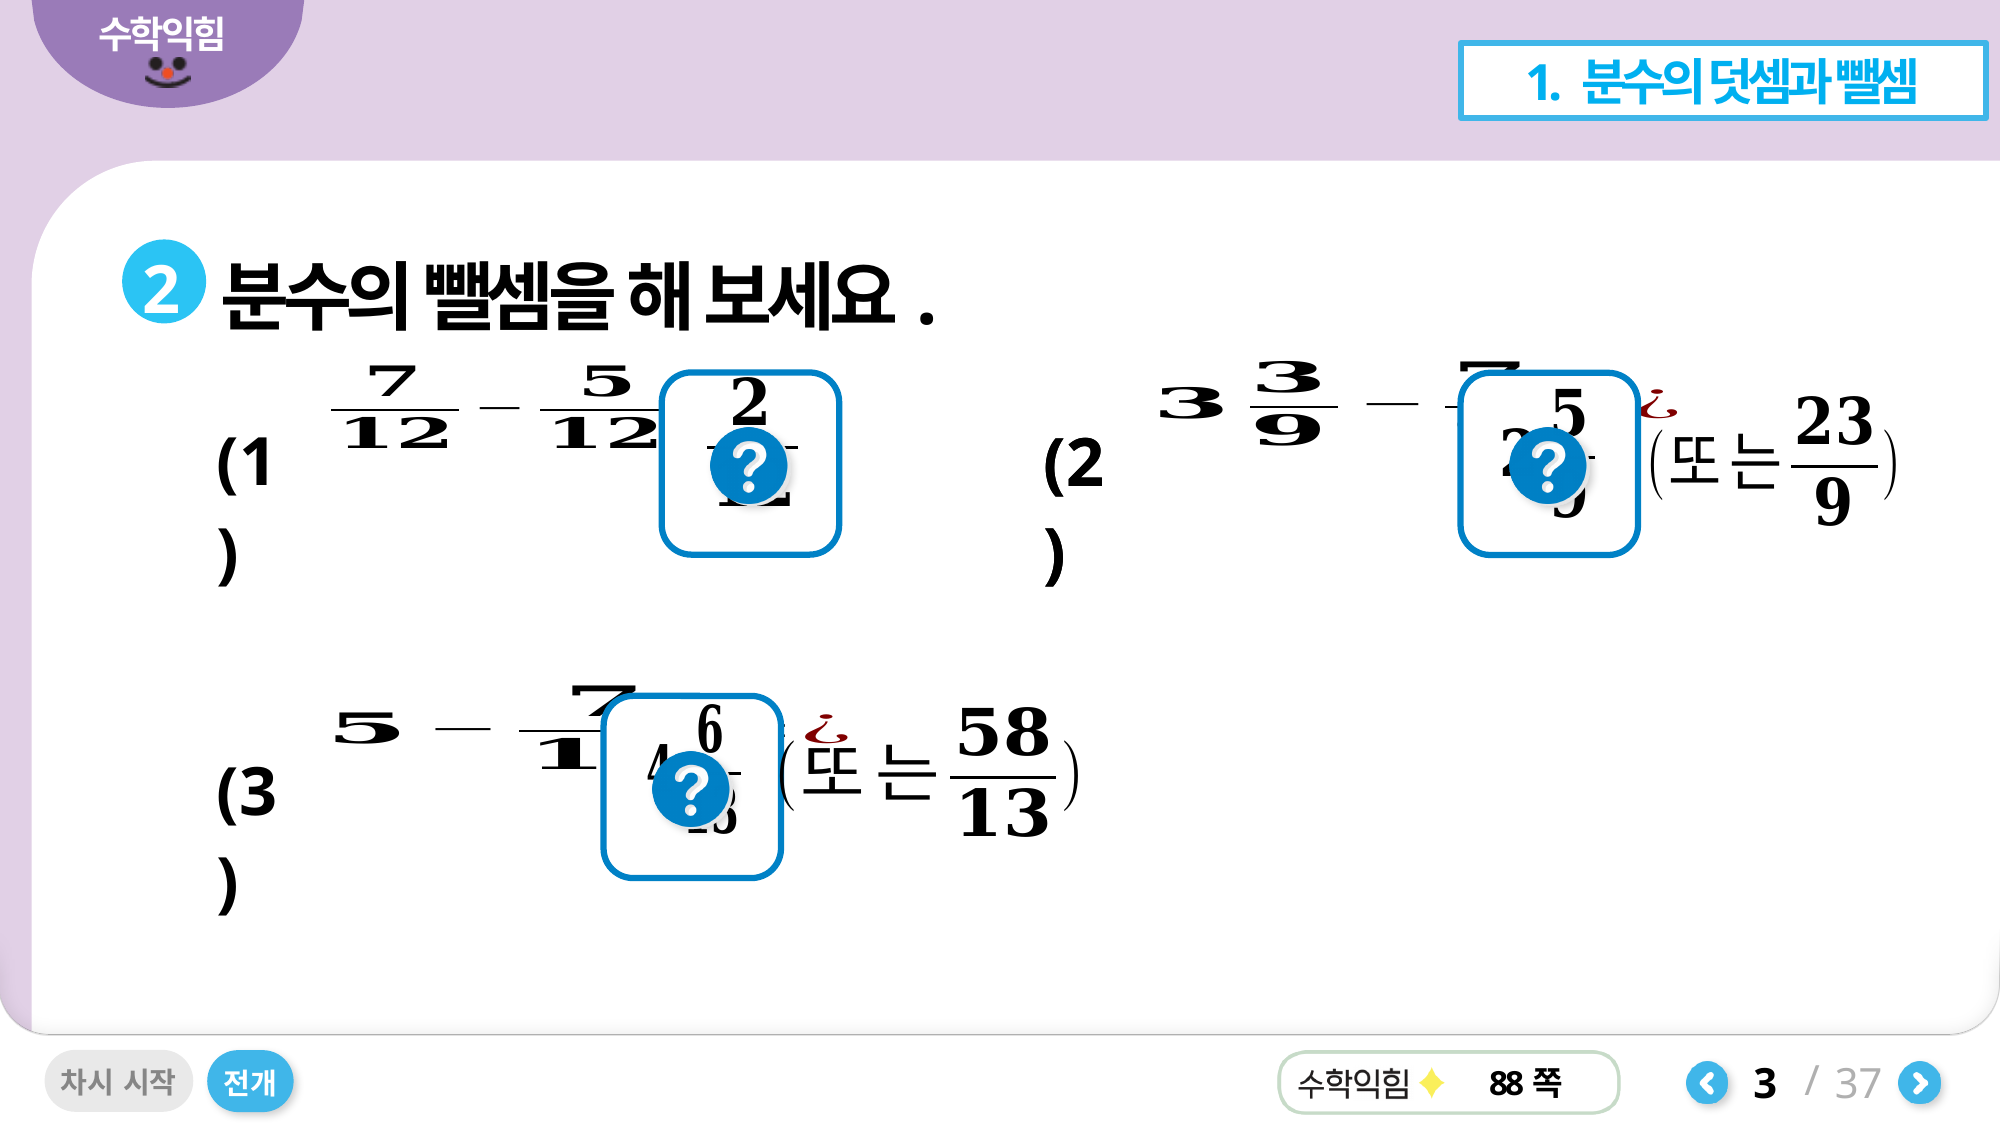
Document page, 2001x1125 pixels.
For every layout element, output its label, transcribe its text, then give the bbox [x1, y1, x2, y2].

text_box 2 [122, 239, 207, 324]
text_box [1685, 1061, 1941, 1104]
picture [0, 929, 2000, 1125]
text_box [1498, 378, 1903, 542]
picture [1509, 427, 1590, 507]
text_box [38, 1048, 297, 1114]
text_box 1. 분수의 덧셈과 뺄셈 [1460, 43, 1987, 118]
text_box [1458, 370, 1630, 558]
table_header (3) [202, 736, 301, 911]
text_box 분수의 뺄셈을 해 보세요. [220, 231, 1933, 382]
text_box [659, 370, 842, 557]
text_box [645, 694, 1086, 853]
picture [652, 750, 733, 830]
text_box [1276, 1049, 1621, 1116]
text_box [601, 693, 781, 881]
picture [710, 427, 791, 506]
table_header (1) [202, 407, 301, 582]
table_header (2) [1029, 407, 1128, 582]
picture [145, 57, 191, 88]
